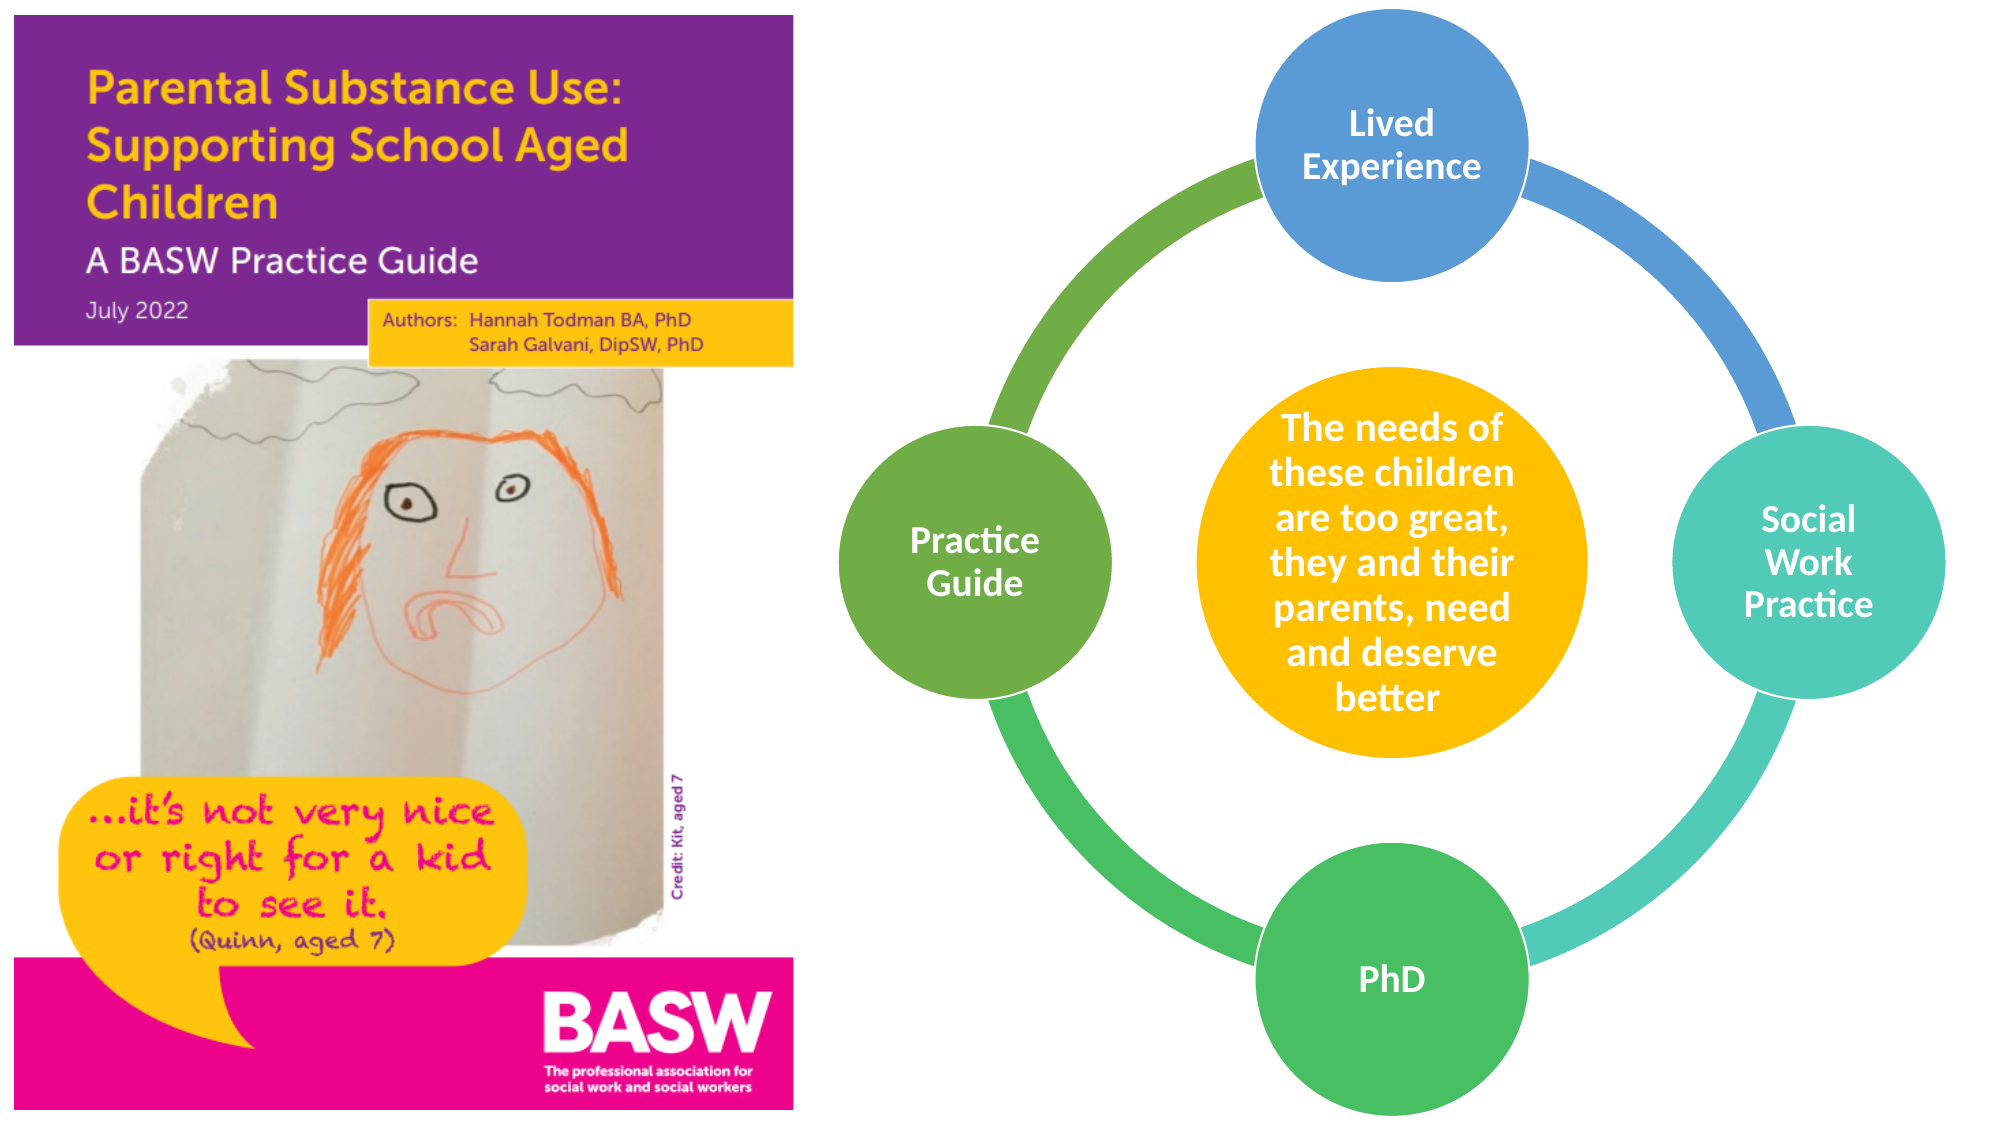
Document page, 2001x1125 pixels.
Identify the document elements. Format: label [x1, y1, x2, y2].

text_box [798, 7, 1986, 1118]
picture [13, 15, 794, 1110]
